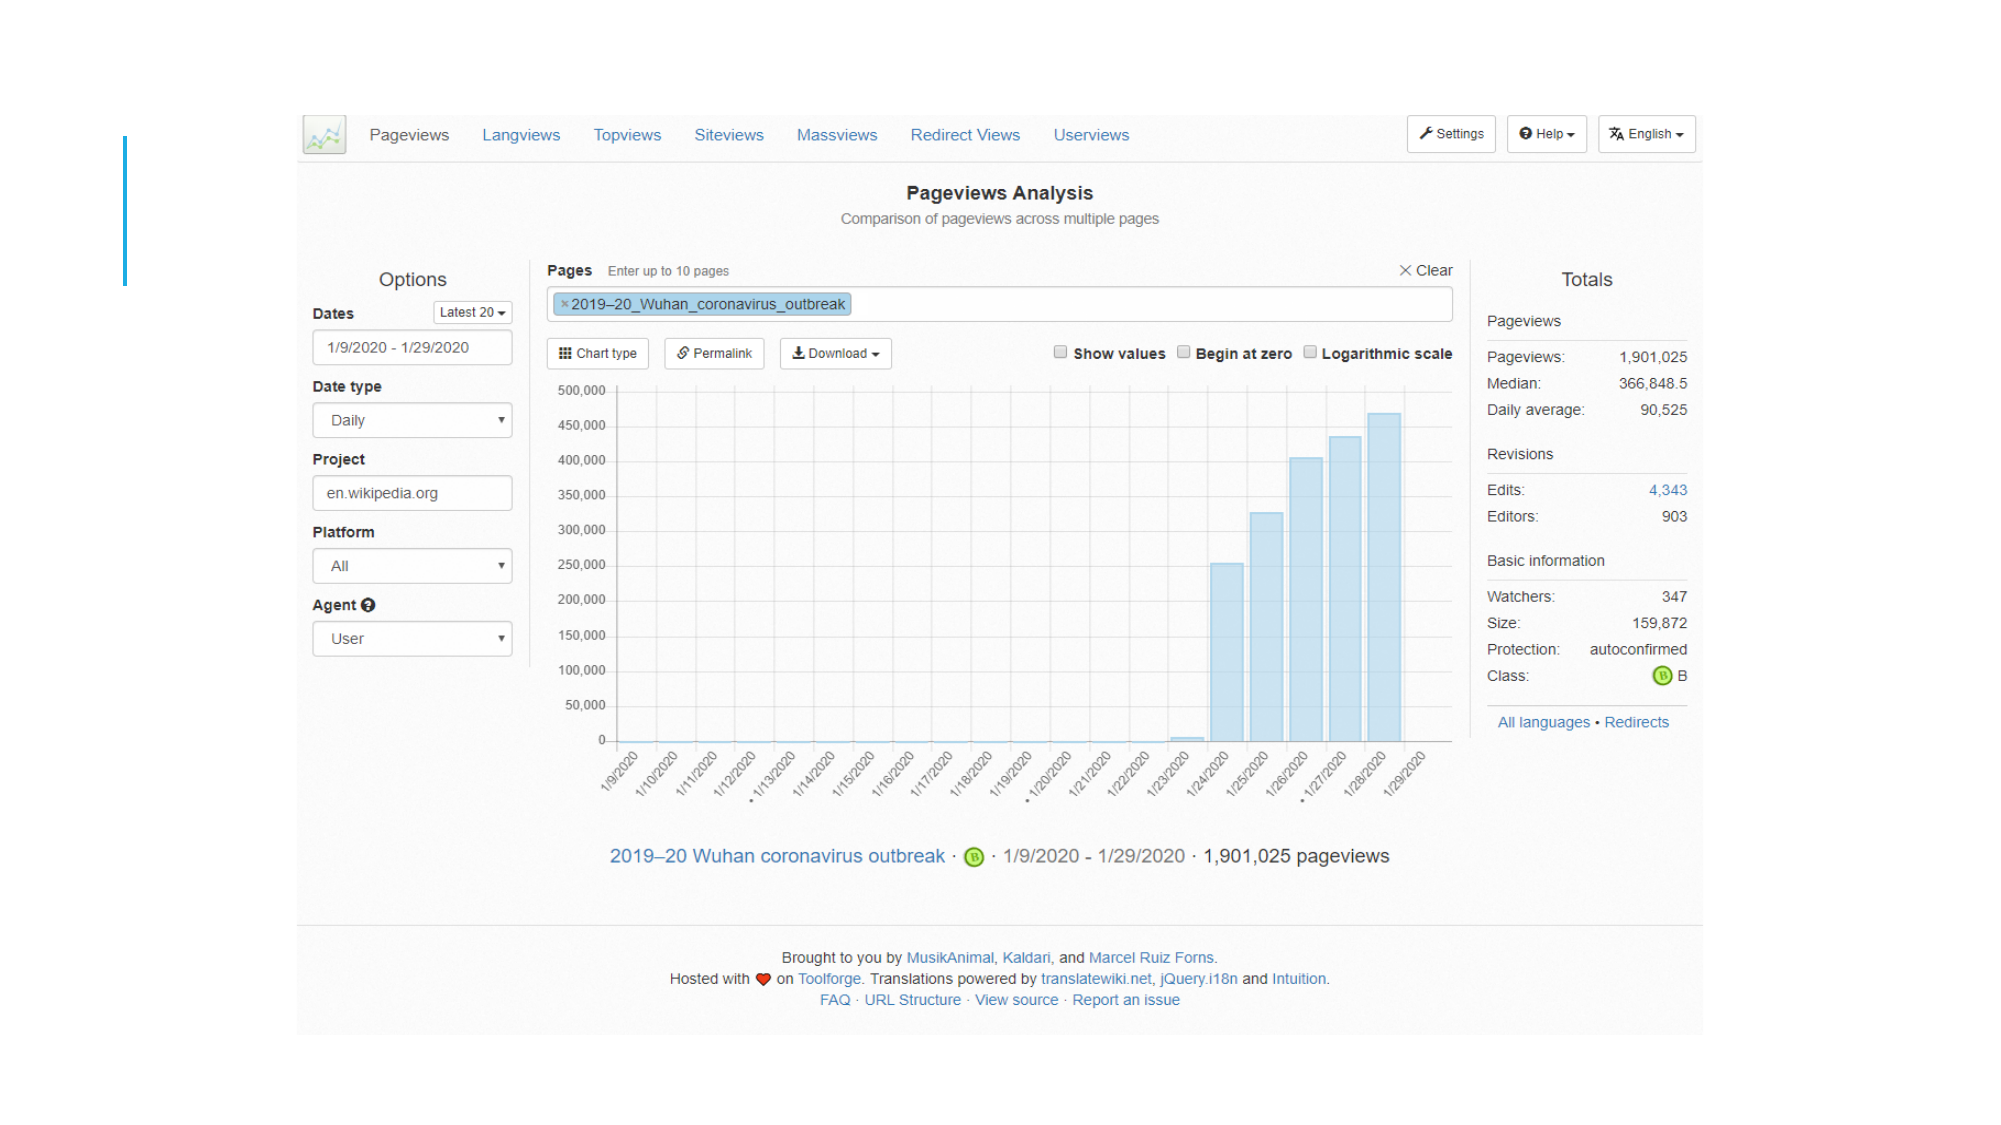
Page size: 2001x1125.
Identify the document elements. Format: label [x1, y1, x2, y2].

picture [296, 114, 1704, 1036]
